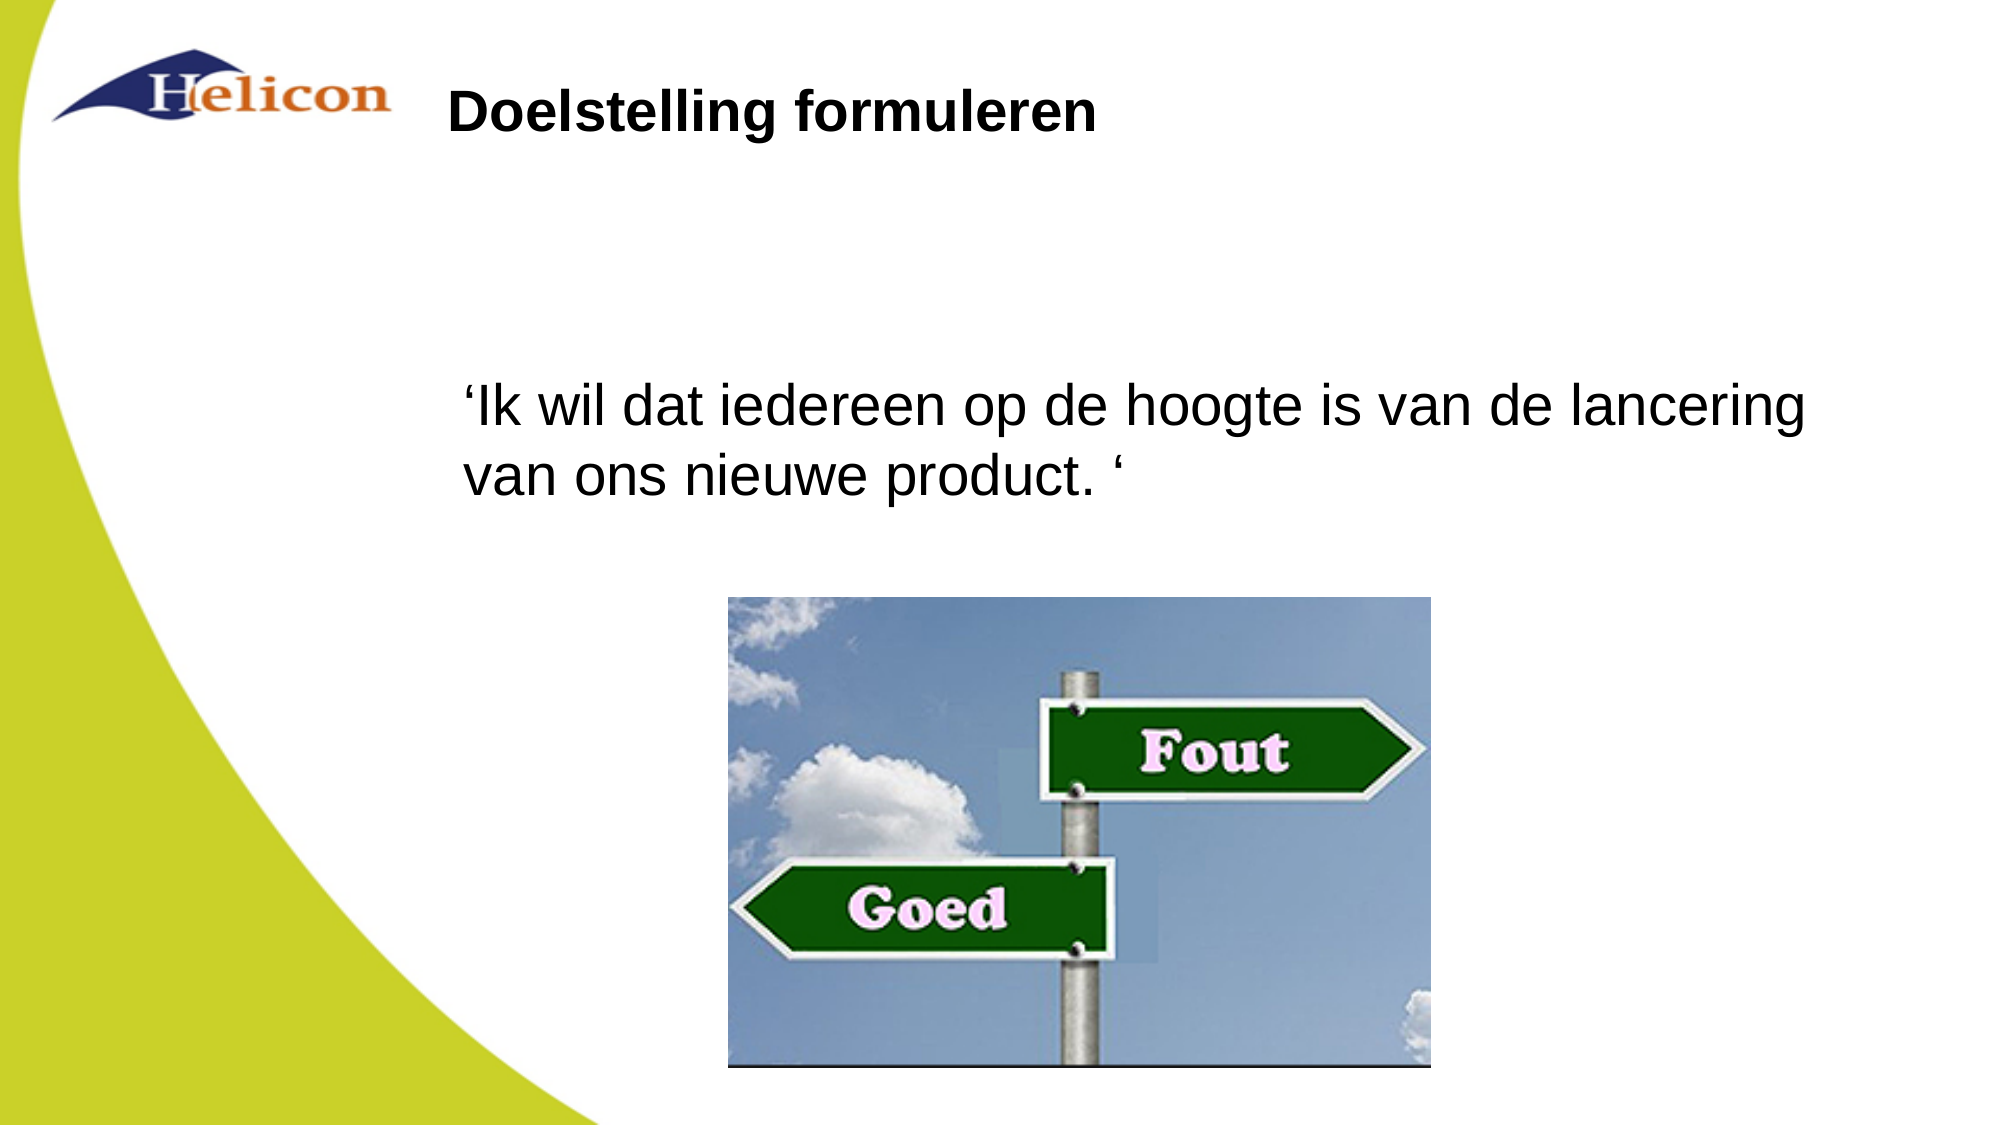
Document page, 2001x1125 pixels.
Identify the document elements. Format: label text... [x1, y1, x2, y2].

list ‘Ik wil dat iedereen op de hoogte is van de lancering van ons nieuwe product. ‘ [448, 196, 1900, 1005]
title Doelstelling formuleren [432, 54, 1887, 161]
picture [0, 0, 2000, 1125]
